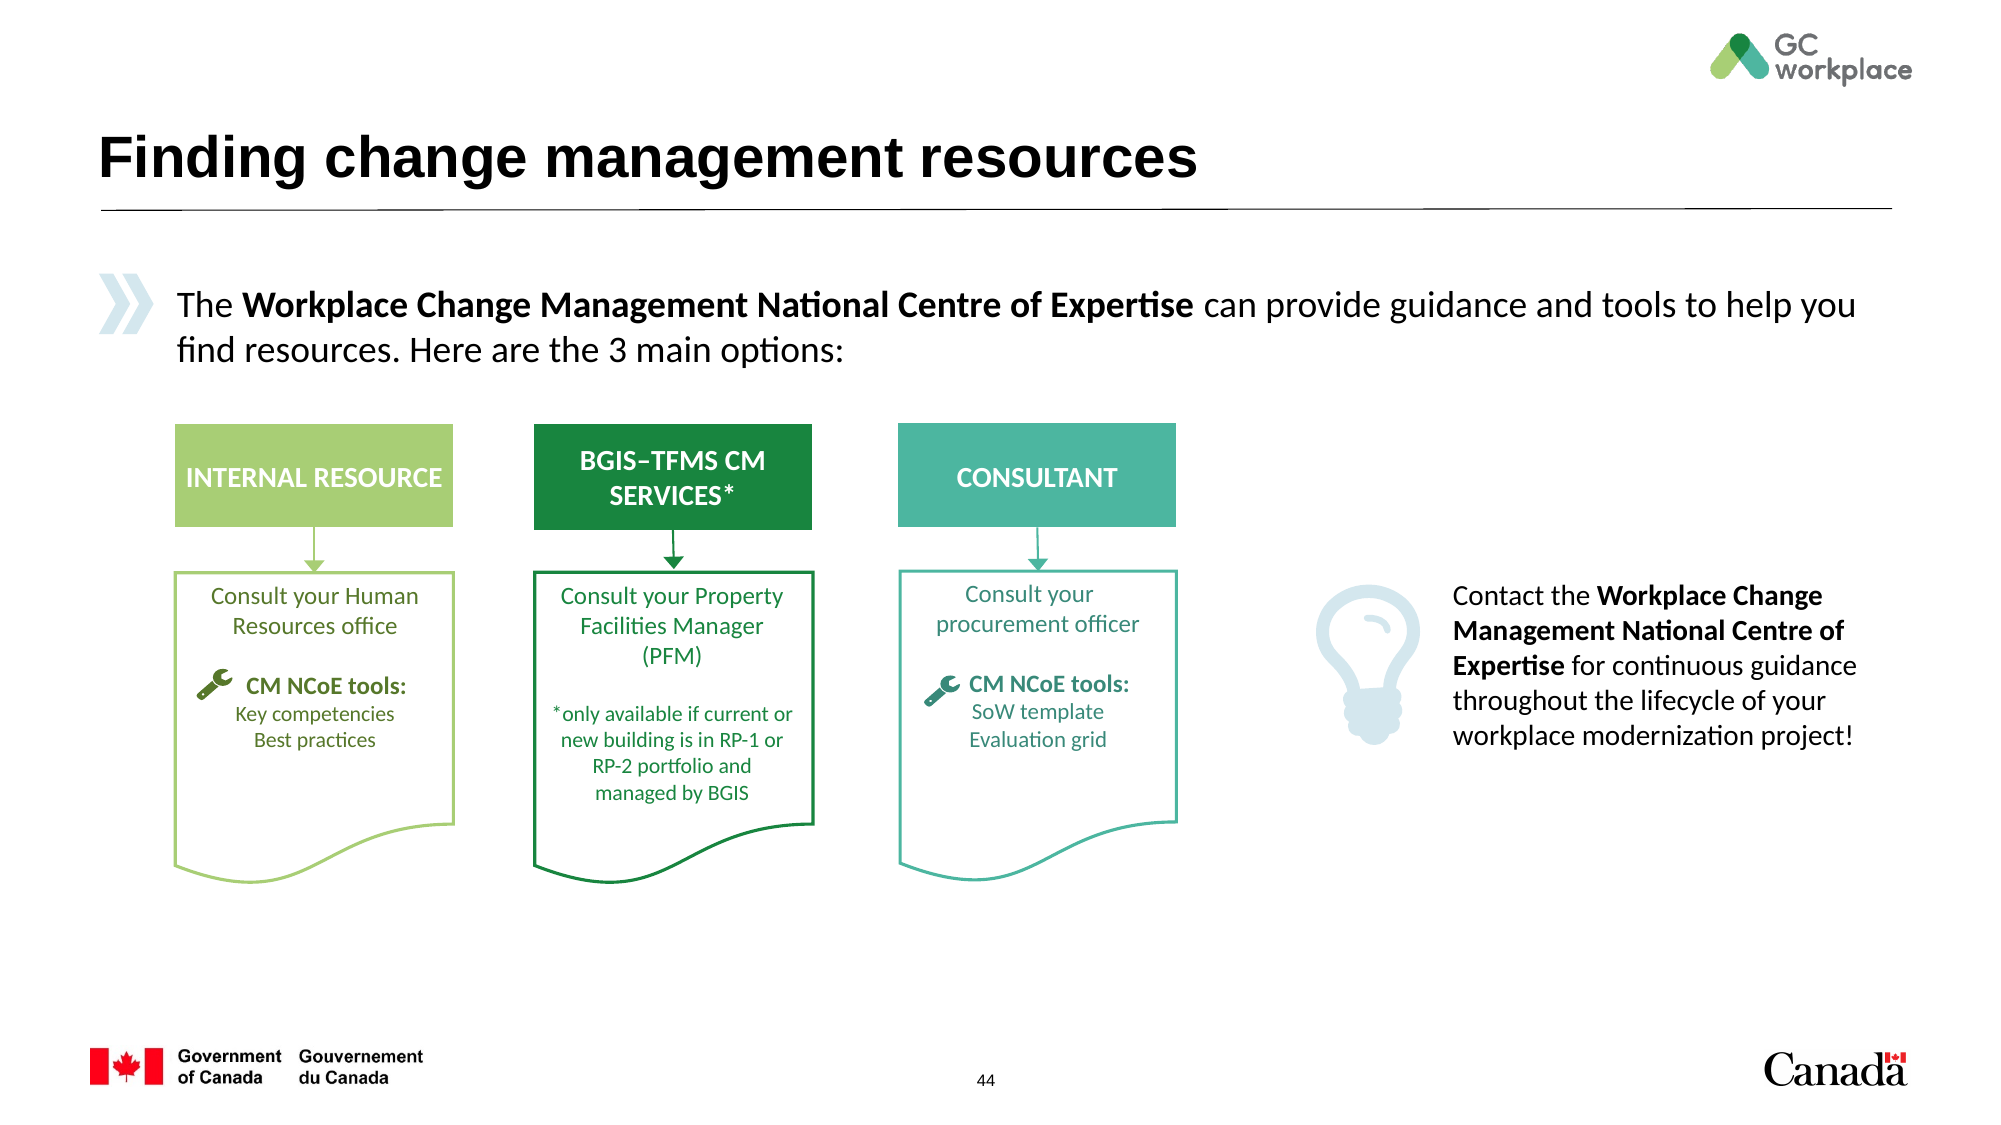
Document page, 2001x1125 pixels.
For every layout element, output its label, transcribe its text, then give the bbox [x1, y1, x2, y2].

text_box [533, 571, 815, 884]
text_box [98, 273, 131, 335]
text_box Consult your Property Facilities Manager (PFM) *only available if current or new building is in RP-1 or RP-2 portfolio and managed by BGIS [534, 572, 810, 812]
title Finding change management resources [83, 90, 1889, 228]
text_box Consult your procurement officer CM NCoE tools: SoW template Evaluation grid [900, 569, 1177, 760]
text_box CONSULTANT [897, 422, 1177, 528]
text_box Contact the Workplace Change Management National Centre of Expertise for continuous guidance throughout the lifecycle of your workplace modernization project! [1413, 563, 1906, 765]
text_box The Workplace Change Management National Centre of Expertise can provide guidance and tools to help you find resources. Here are the 3 main options: [162, 272, 1889, 378]
text_box [174, 571, 455, 884]
text_box [1316, 584, 1421, 745]
picture [1764, 1049, 1911, 1087]
text_box Consult your Human Resources office CM NCoE tools: Key competencies Best practices [175, 572, 456, 760]
text_box [899, 570, 1178, 881]
picture [90, 1045, 425, 1087]
picture [1698, 22, 1928, 91]
text_box INTERNAL RESOURCE [174, 423, 454, 528]
text_box [122, 273, 154, 335]
text_box BGIS–TFMS CM SERVICES* [533, 423, 813, 531]
